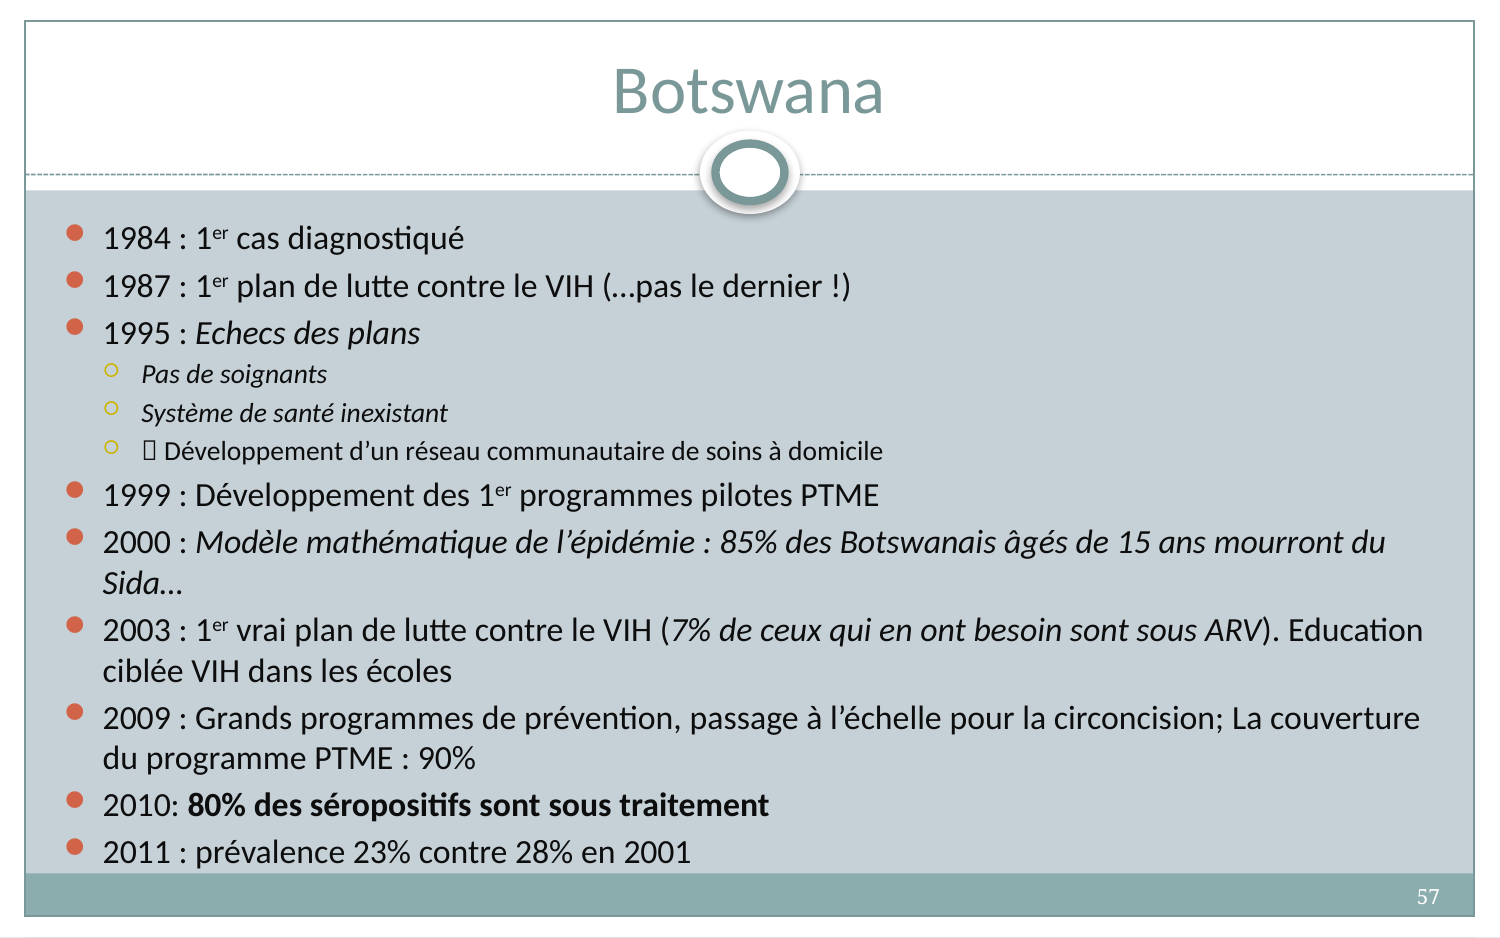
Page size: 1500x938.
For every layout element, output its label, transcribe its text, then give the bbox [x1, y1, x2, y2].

list 1984 : 1er cas diagnostiqué 1987 : 1er plan de lutte contre le VIH (…pas le dernier !) 1995 : Echecs des plans Pas de soignants Système de santé inexistant  Développement d’un réseau communautaire de soins à domicile 1999 : Développement des 1er programmes pilotes PTME 2000 : Modèle mathématique de l’épidémie : 85% des Botswanais âgés de 15 ans mourront du Sida… 2003 : 1er vrai plan de lutte contre le VIH (7% de ceux qui en ont besoin sont sous ARV). Education ciblée VIH dans les écoles 2009 : Grands programmes de prévention, passage à l’échelle pour la circoncision; La couverture du programme PTME : 90% 2010: 80% des séropositifs sont sous traitement 2011 : prévalence 23% contre 28% en 2001 [49, 208, 1445, 886]
title Botswana [49, 31, 1450, 135]
